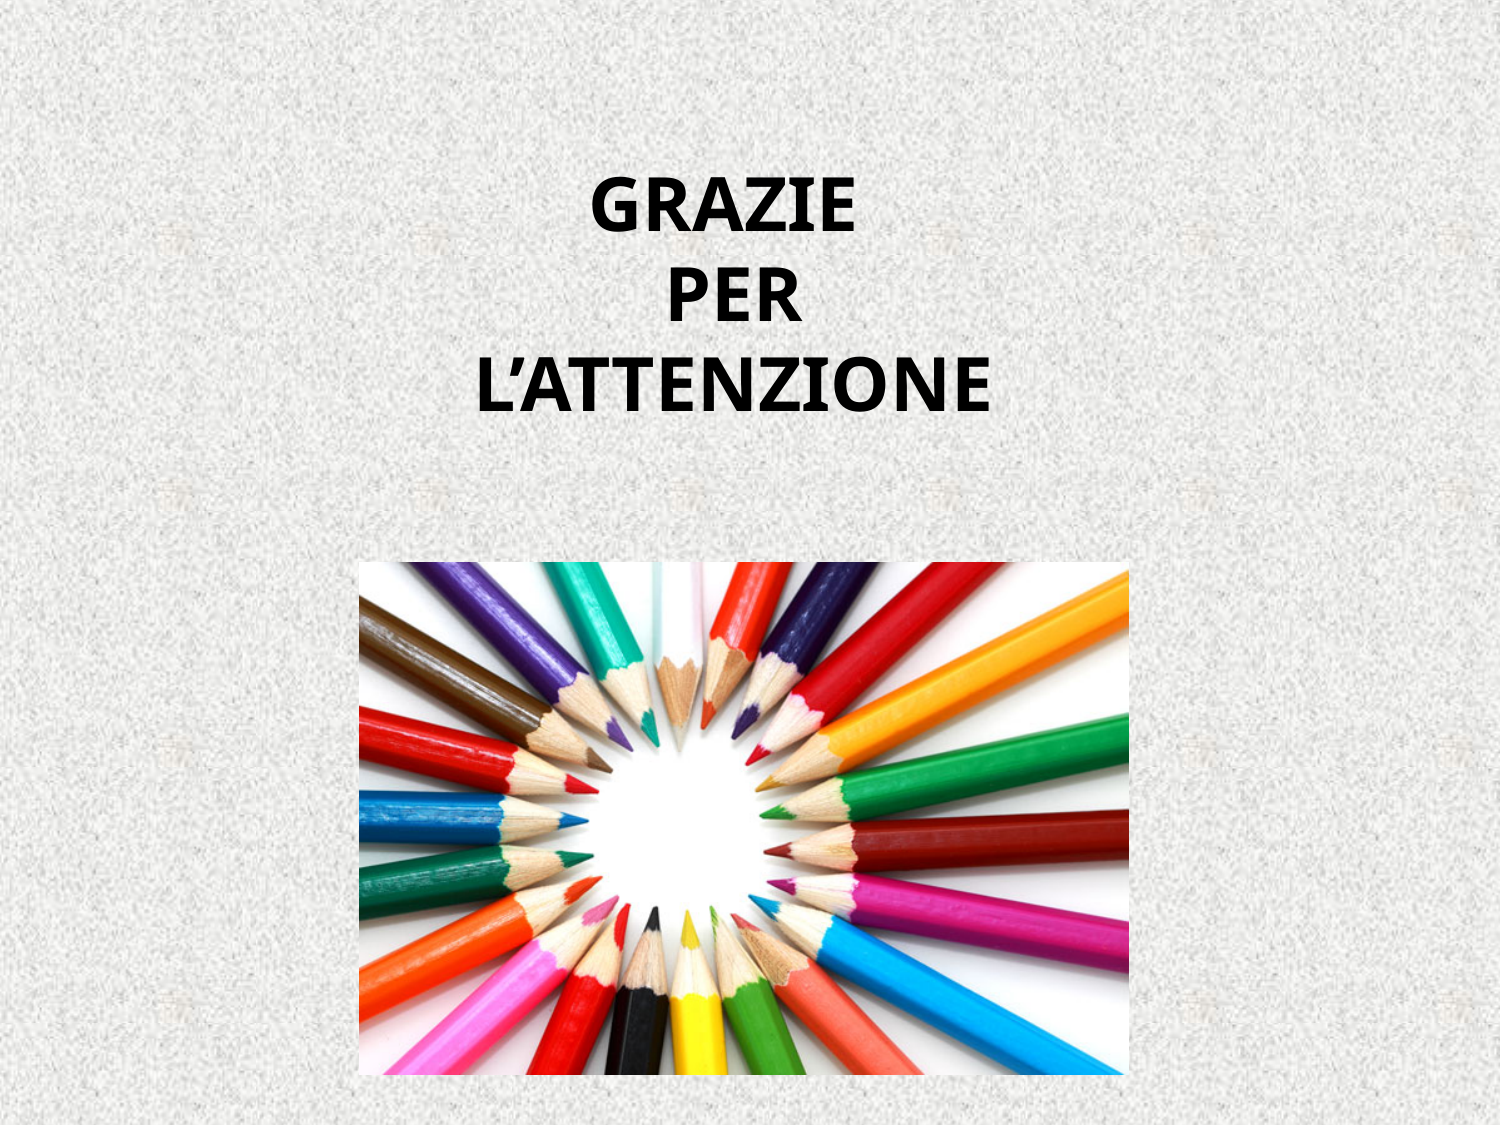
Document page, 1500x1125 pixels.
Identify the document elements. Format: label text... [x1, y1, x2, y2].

picture [0, 0, 1500, 1125]
text_box GRAZIE PER L’ATTENZIONE [457, 148, 1010, 434]
